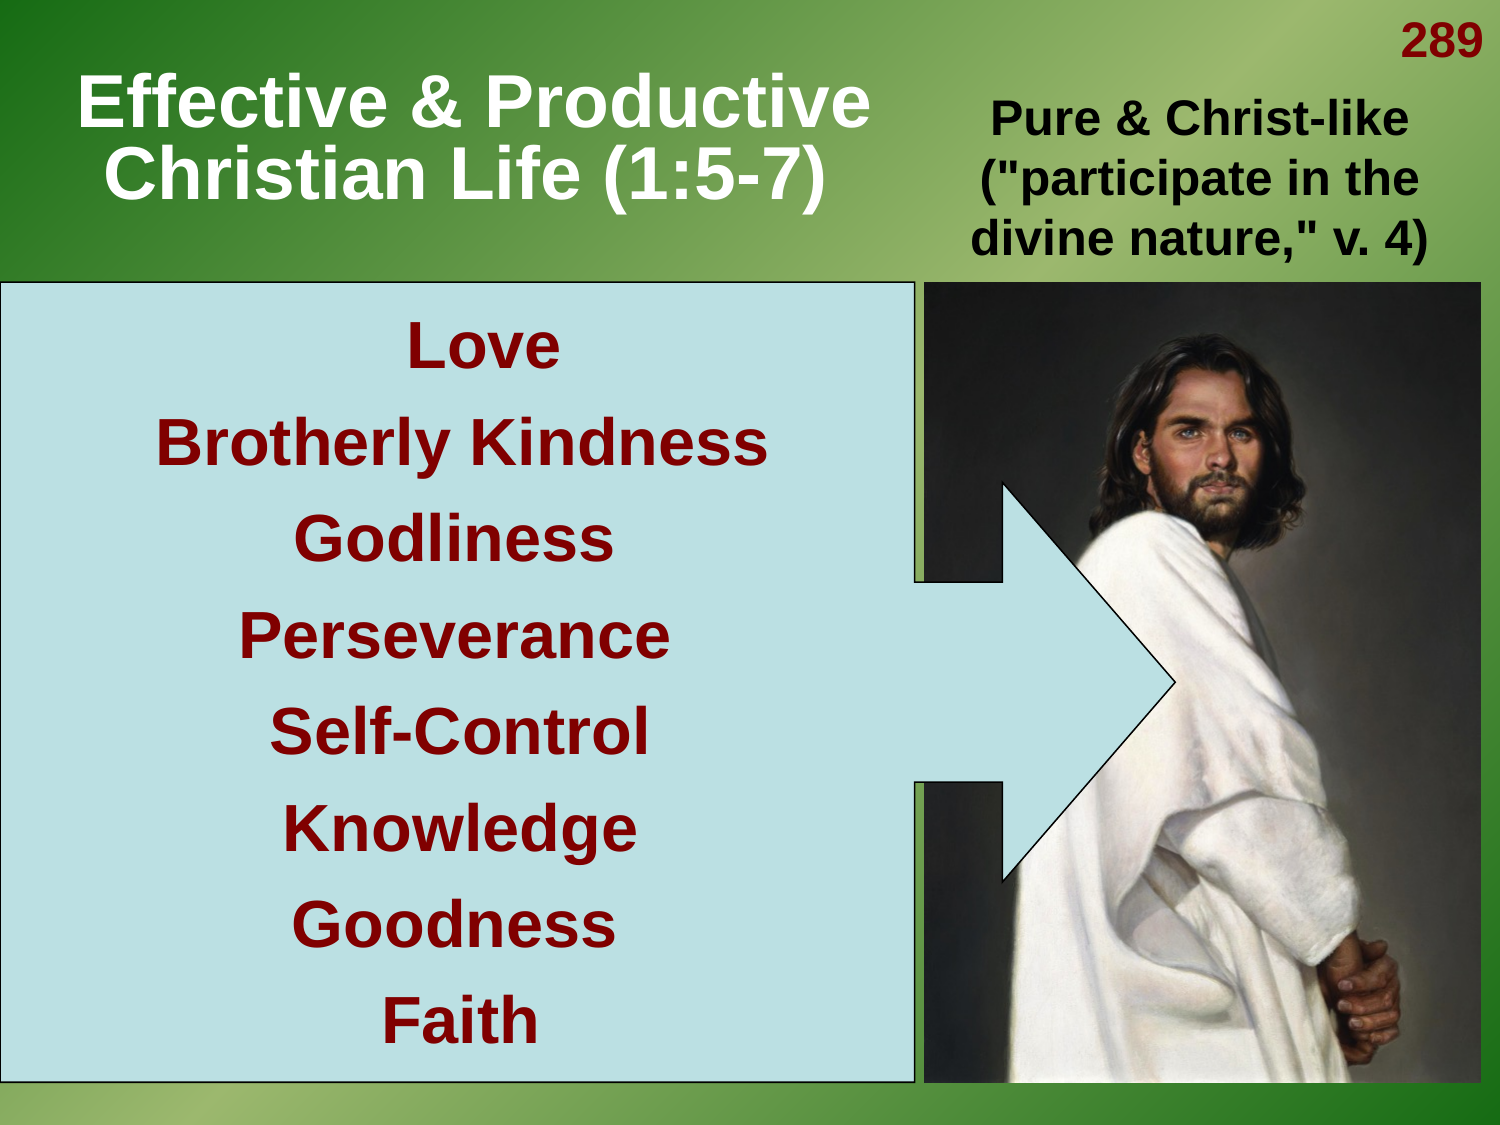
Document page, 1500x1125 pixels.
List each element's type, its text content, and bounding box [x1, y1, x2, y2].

text_box 289 [1385, 0, 1499, 75]
text_box Faith [29, 969, 892, 1065]
picture [924, 281, 1481, 1083]
text_box Perseverance [29, 601, 880, 697]
text_box [0, 282, 919, 1083]
text_box Brotherly Kindness [29, 391, 896, 504]
text_box Godliness [29, 504, 880, 601]
list Effective & Productive Christian Life (1:5-7) [0, 17, 951, 268]
text_box Knowledge [29, 794, 892, 890]
text_box Pure & Christ-like ("participate in the divine nature," v. 4) [924, 78, 1475, 273]
text_box Goodness [29, 873, 880, 986]
text_box Self-Control [29, 680, 892, 794]
text_box Love [100, 294, 869, 408]
